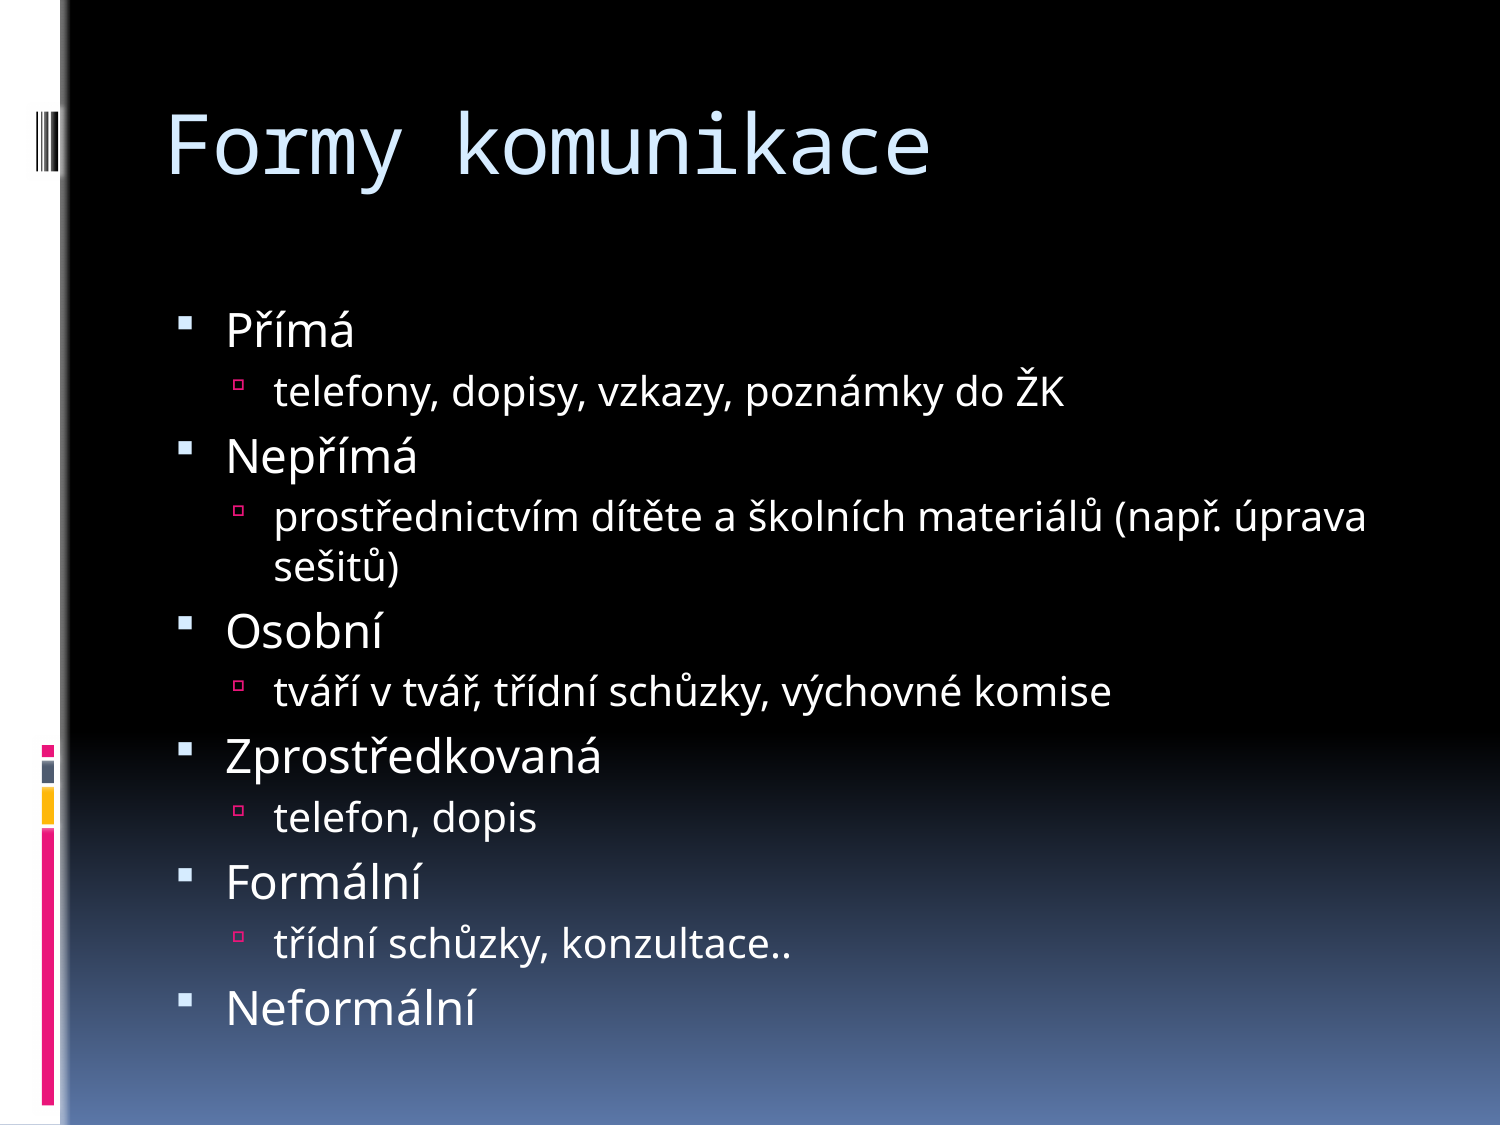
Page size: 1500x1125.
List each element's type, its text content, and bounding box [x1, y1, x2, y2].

title Formy komunikace [150, 83, 1425, 234]
list Přímá telefony, dopisy, vzkazy, poznámky do ŽK Nepřímá prostřednictvím dítěte a školních materiálů (např. úprava sešitů) Osobní tváří v tvář, třídní schůzky, výchovné komise Zprostředkovaná telefon, dopis Formální třídní schůzky, konzultace.. Neformální [150, 292, 1425, 1043]
